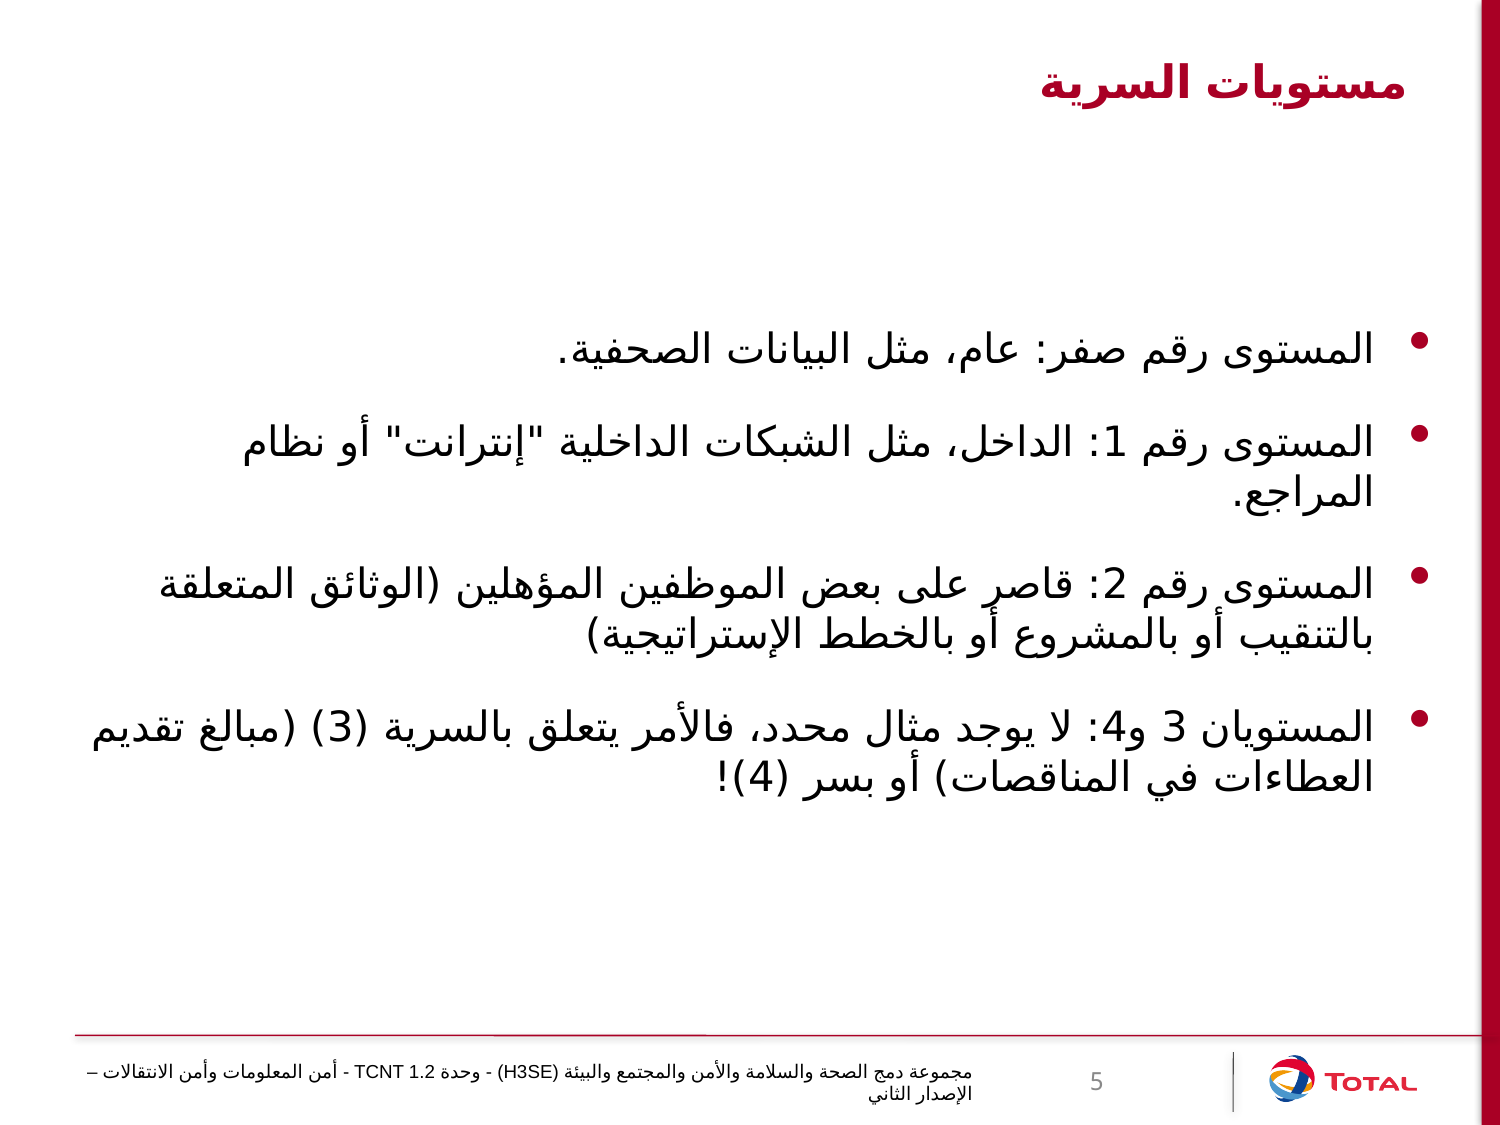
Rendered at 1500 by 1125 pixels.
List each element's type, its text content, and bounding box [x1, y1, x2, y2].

picture [1260, 1045, 1426, 1112]
title مستويات السرية [75, 45, 1424, 150]
slide_number 5 [1074, 1051, 1194, 1112]
footer مجموعة دمج الصحة والسلامة والأمن والمجتمع والبيئة (H3SE) - وحدة TCNT 1.2 - أمن المعلومات وأمن الانتقالات – الإصدار الثاني [75, 1051, 988, 1112]
list المستوى رقم صفر: عام، مثل البيانات الصحفية. المستوى رقم 1: الداخل، مثل الشبكات الداخلية "إنترانت" أو نظام المراجع. المستوى رقم 2: قاصر على بعض الموظفين المؤهلين (الوثائق المتعلقة بالتنقيب أو بالمشروع أو بالخطط الإستراتيجية) المستويان 3 و4: لا يوجد مثال محدد، فالأمر يتعلق بالسرية (3) (مبالغ تقديم العطاءات في المناقصات) أو بسر (4)! [75, 314, 1447, 858]
